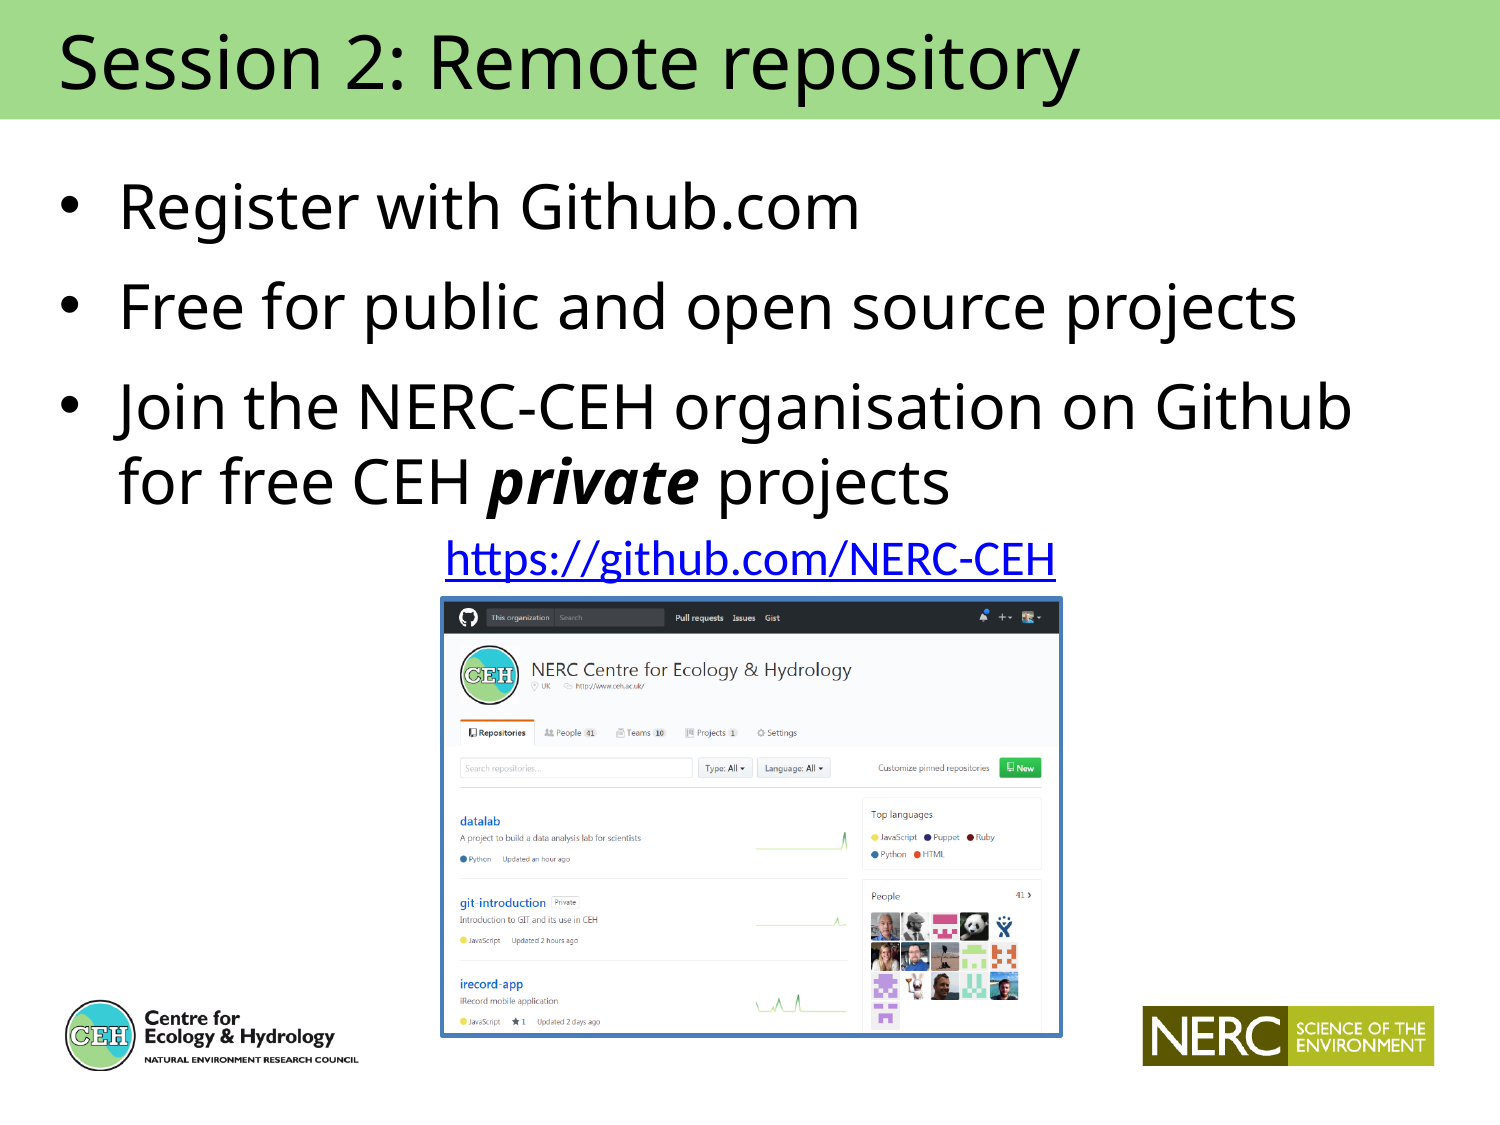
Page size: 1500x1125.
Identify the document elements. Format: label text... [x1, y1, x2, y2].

text_box https://github.com/NERC-CEH [430, 518, 1208, 653]
picture [443, 600, 1059, 1034]
list Session 2: Remote repository [0, 0, 1500, 120]
list Register with Github.com Free for public and open source projects Join the NERC-CEH organisation on Github for free CEH private projects [0, 120, 1500, 1125]
